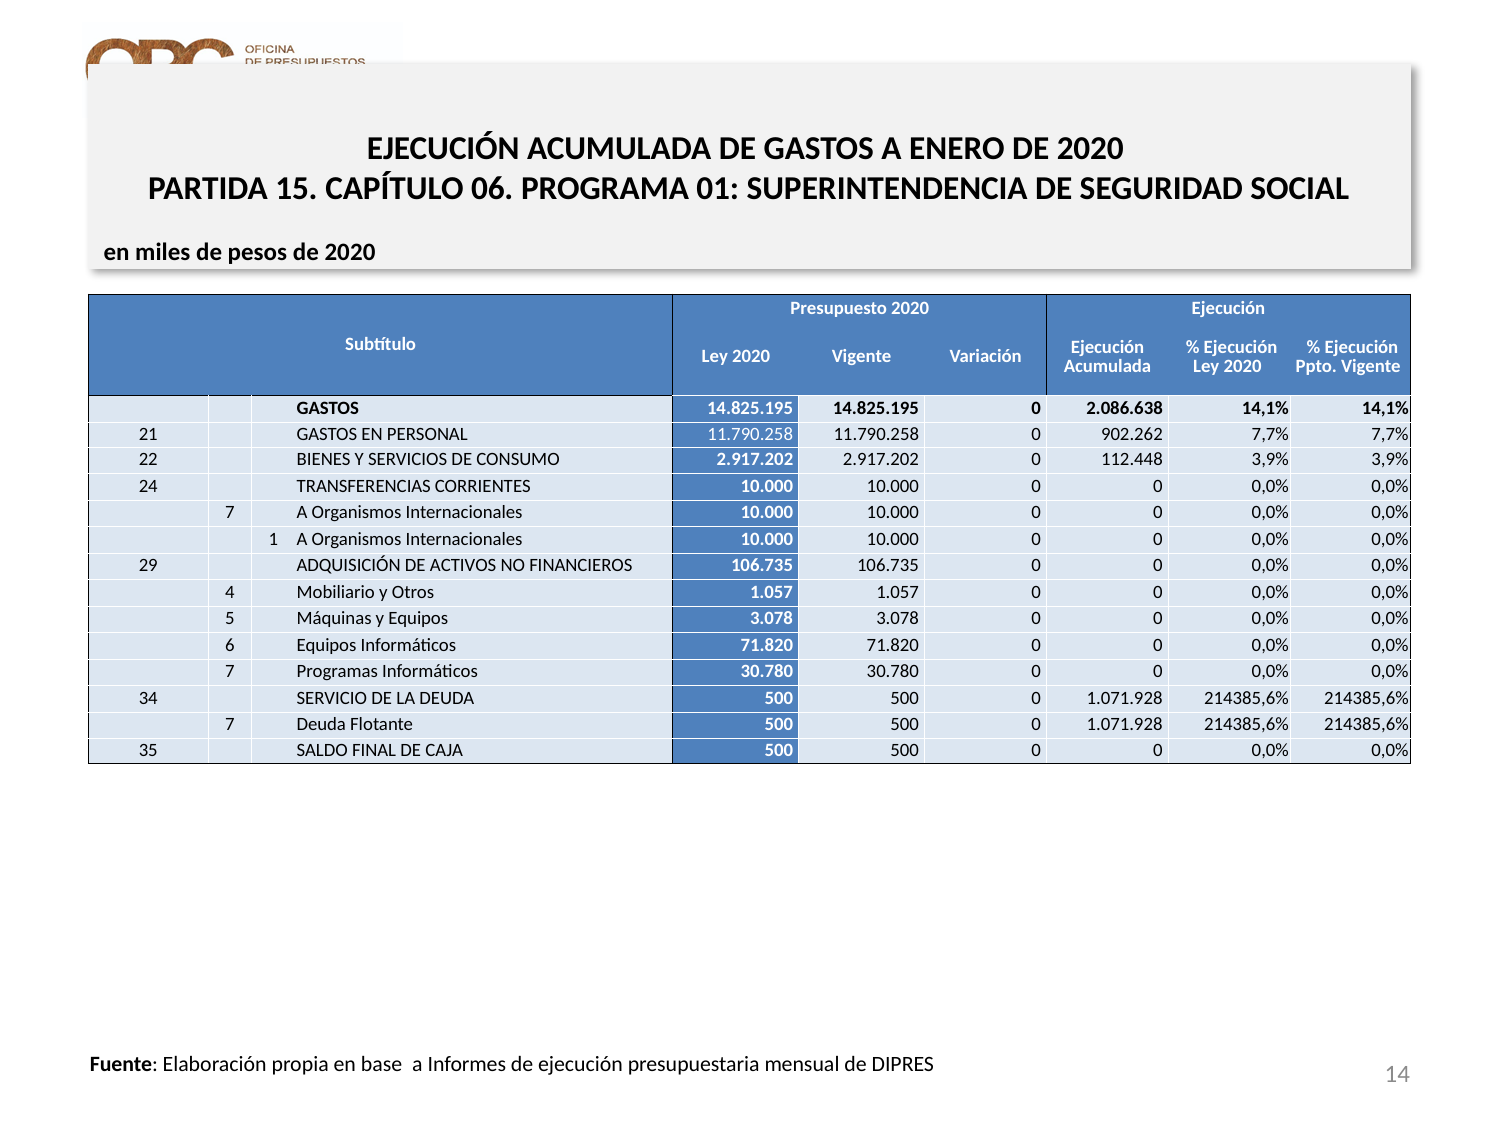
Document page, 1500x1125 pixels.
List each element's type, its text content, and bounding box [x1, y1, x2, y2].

table_cell 0,0% [1169, 660, 1290, 685]
table_cell 6 [209, 633, 251, 659]
picture [82, 22, 403, 118]
table_cell 3,9% [1291, 448, 1410, 473]
table_cell 10.000 [799, 474, 924, 500]
table_cell 0,0% [1291, 554, 1410, 579]
table_cell 71.820 [799, 633, 924, 659]
table_cell 500 [799, 713, 924, 738]
table_cell [89, 527, 208, 553]
table_cell 0,0% [1169, 580, 1290, 606]
text_box en miles de pesos de 2020 [88, 227, 1411, 288]
table_cell 0,0% [1291, 501, 1410, 526]
table_cell [252, 396, 295, 422]
table_cell Ley 2020 [673, 319, 799, 395]
table_cell 0,0% [1291, 580, 1410, 606]
table_cell 0,0% [1169, 633, 1290, 659]
table_cell Programas Informáticos [295, 660, 672, 685]
table_cell 11.790.258 [799, 423, 924, 447]
table_cell Ejecución Acumulada [1047, 319, 1168, 395]
table_cell 3.078 [799, 607, 924, 632]
table_cell 21 [89, 423, 208, 447]
table_cell % Ejecución Ley 2020 [1168, 319, 1290, 395]
table_cell [252, 448, 295, 473]
table_cell 30.780 [673, 660, 798, 685]
table_cell 10.000 [673, 527, 798, 553]
table_cell 214385,6% [1291, 713, 1410, 738]
table_cell 14.825.195 [673, 396, 798, 422]
table_cell SALDO FINAL DE CAJA [295, 739, 672, 763]
table_cell 22 [89, 448, 208, 473]
table_cell 24 [89, 474, 208, 500]
table_cell 11.790.258 [673, 423, 798, 447]
table_cell [209, 448, 251, 473]
table_cell 0 [1047, 739, 1168, 763]
table_cell 0 [925, 633, 1046, 659]
table_cell [252, 660, 295, 685]
table_cell 214385,6% [1291, 686, 1410, 712]
table_cell 0,0% [1291, 474, 1410, 500]
table_cell 2.086.638 [1047, 396, 1168, 422]
table_cell [209, 474, 251, 500]
table_cell 0 [925, 527, 1046, 553]
table_cell 0 [1047, 527, 1168, 553]
table_cell 0,0% [1169, 474, 1290, 500]
table_cell 10.000 [799, 501, 924, 526]
table_cell 1.071.928 [1047, 713, 1168, 738]
table_cell [89, 396, 208, 422]
table_cell 10.000 [673, 501, 798, 526]
table_cell 29 [89, 554, 208, 579]
table_header Subtítulo [89, 295, 672, 395]
table_cell Equipos Informáticos [295, 633, 672, 659]
table_cell A Organismos Internacionales [295, 501, 672, 526]
table_cell [89, 501, 208, 526]
table_cell 0,0% [1169, 554, 1290, 579]
table_cell [252, 713, 295, 738]
table_cell 0 [925, 713, 1046, 738]
table_cell 0 [1047, 607, 1168, 632]
table_cell 0 [925, 554, 1046, 579]
table_cell 0 [1047, 501, 1168, 526]
table_cell SERVICIO DE LA DEUDA [295, 686, 672, 712]
table_cell 7,7% [1291, 423, 1410, 447]
table_cell 214385,6% [1169, 686, 1290, 712]
table_cell 3.078 [673, 607, 798, 632]
table_cell 14.825.195 [799, 396, 924, 422]
table_cell 30.780 [799, 660, 924, 685]
table_cell 2.917.202 [673, 448, 798, 473]
table_cell 71.820 [673, 633, 798, 659]
table_cell 14,1% [1291, 396, 1410, 422]
table_cell 214385,6% [1169, 713, 1290, 738]
table_cell 0 [1047, 474, 1168, 500]
table_cell [89, 607, 208, 632]
table_cell GASTOS [295, 396, 672, 422]
table_cell Máquinas y Equipos [295, 607, 672, 632]
table_cell [252, 423, 295, 447]
table_cell 0 [1047, 633, 1168, 659]
table_cell 0,0% [1169, 739, 1290, 763]
table_cell GASTOS EN PERSONAL [295, 423, 672, 447]
table_cell [209, 739, 251, 763]
table_cell 0,0% [1291, 607, 1410, 632]
table_cell 0,0% [1291, 739, 1410, 763]
table_cell 3,9% [1169, 448, 1290, 473]
table_cell [89, 660, 208, 685]
table_cell [252, 501, 295, 526]
table_cell 0 [925, 474, 1046, 500]
table_cell [252, 554, 295, 579]
table_cell [209, 527, 251, 553]
table_cell [209, 686, 251, 712]
table_cell 1.057 [673, 580, 798, 606]
table_cell 500 [799, 739, 924, 763]
table_cell 1.057 [799, 580, 924, 606]
table_cell % Ejecución Ppto. Vigente [1290, 319, 1410, 395]
table_cell 500 [673, 686, 798, 712]
table_cell 902.262 [1047, 423, 1168, 447]
table_cell 0 [925, 686, 1046, 712]
table_cell 10.000 [673, 474, 798, 500]
table_cell [89, 633, 208, 659]
table_cell 7,7% [1169, 423, 1290, 447]
table_cell 0 [925, 607, 1046, 632]
table_cell [252, 686, 295, 712]
table_cell Deuda Flotante [295, 713, 672, 738]
table_cell Mobiliario y Otros [295, 580, 672, 606]
table_cell 0 [1047, 554, 1168, 579]
table_cell 106.735 [673, 554, 798, 579]
table_cell [252, 474, 295, 500]
table_cell [89, 713, 208, 738]
table_cell [252, 580, 295, 606]
table_cell 14,1% [1169, 396, 1290, 422]
table_cell 0 [925, 501, 1046, 526]
table_cell Variación [925, 319, 1046, 395]
table_cell 7 [209, 501, 251, 526]
table_cell [209, 423, 251, 447]
table_cell 34 [89, 686, 208, 712]
table_cell 0 [925, 660, 1046, 685]
table_cell 106.735 [799, 554, 924, 579]
table_cell TRANSFERENCIAS CORRIENTES [295, 474, 672, 500]
table_cell 500 [673, 739, 798, 763]
table_cell [252, 607, 295, 632]
table_cell 0,0% [1169, 607, 1290, 632]
table_cell 0 [1047, 660, 1168, 685]
table_cell 0 [925, 580, 1046, 606]
table_cell [252, 739, 295, 763]
table_cell 4 [209, 580, 251, 606]
table_cell 0,0% [1169, 527, 1290, 553]
table_cell 35 [89, 739, 208, 763]
table_cell 0,0% [1291, 527, 1410, 553]
table_cell A Organismos Internacionales [295, 527, 672, 553]
table_cell 0,0% [1291, 660, 1410, 685]
table_cell [252, 633, 295, 659]
table_header Presupuesto 2020 [673, 295, 1046, 319]
table_cell 0 [925, 423, 1046, 447]
table_cell 0,0% [1169, 501, 1290, 526]
table_cell [89, 580, 208, 606]
table_cell 5 [209, 607, 251, 632]
table_cell 500 [673, 713, 798, 738]
table_cell 112.448 [1047, 448, 1168, 473]
table_cell 1 [252, 527, 295, 553]
table_cell 0,0% [1291, 633, 1410, 659]
table_cell 7 [209, 660, 251, 685]
table_cell 0 [925, 739, 1046, 763]
table_cell [209, 554, 251, 579]
table_header Ejecución [1047, 295, 1410, 319]
table_cell 10.000 [799, 527, 924, 553]
table_cell 0 [925, 448, 1046, 473]
table_cell 0 [925, 396, 1046, 422]
table_cell 0 [1047, 580, 1168, 606]
table_cell [209, 396, 251, 422]
table_cell Vigente [799, 319, 925, 395]
table_cell 1.071.928 [1047, 686, 1168, 712]
table_cell 2.917.202 [799, 448, 924, 473]
table_cell 500 [799, 686, 924, 712]
slide_number 14 [1074, 1042, 1425, 1103]
table_cell BIENES Y SERVICIOS DE CONSUMO [295, 448, 672, 473]
table_cell 7 [209, 713, 251, 738]
table_cell ADQUISICIÓN DE ACTIVOS NO FINANCIEROS [295, 554, 672, 579]
title EJECUCIÓN ACUMULADA DE GASTOS A ENERO DE 2020 PARTIDA 15. CAPÍTULO 06. PROGRAMA 01: SUPERINTENDENCIA DE SEGURIDAD SOCIAL [88, 64, 1411, 227]
